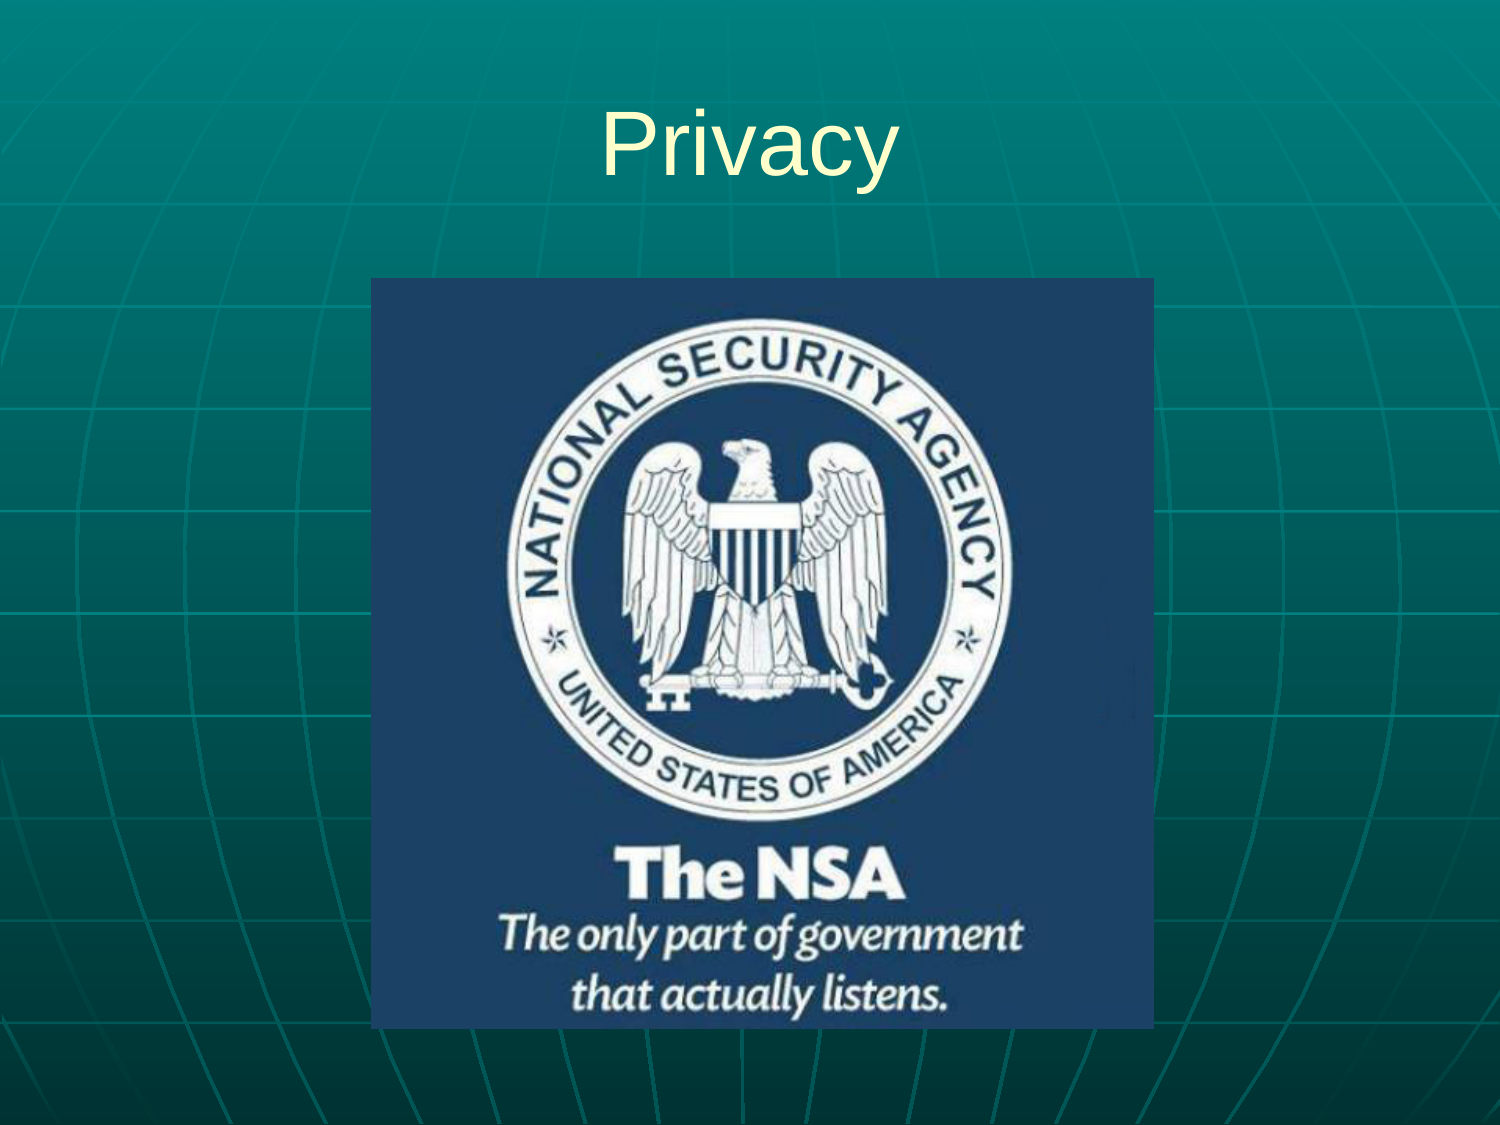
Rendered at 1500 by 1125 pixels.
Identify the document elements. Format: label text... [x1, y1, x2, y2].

title Privacy [75, 45, 1425, 233]
picture [371, 278, 1154, 1030]
